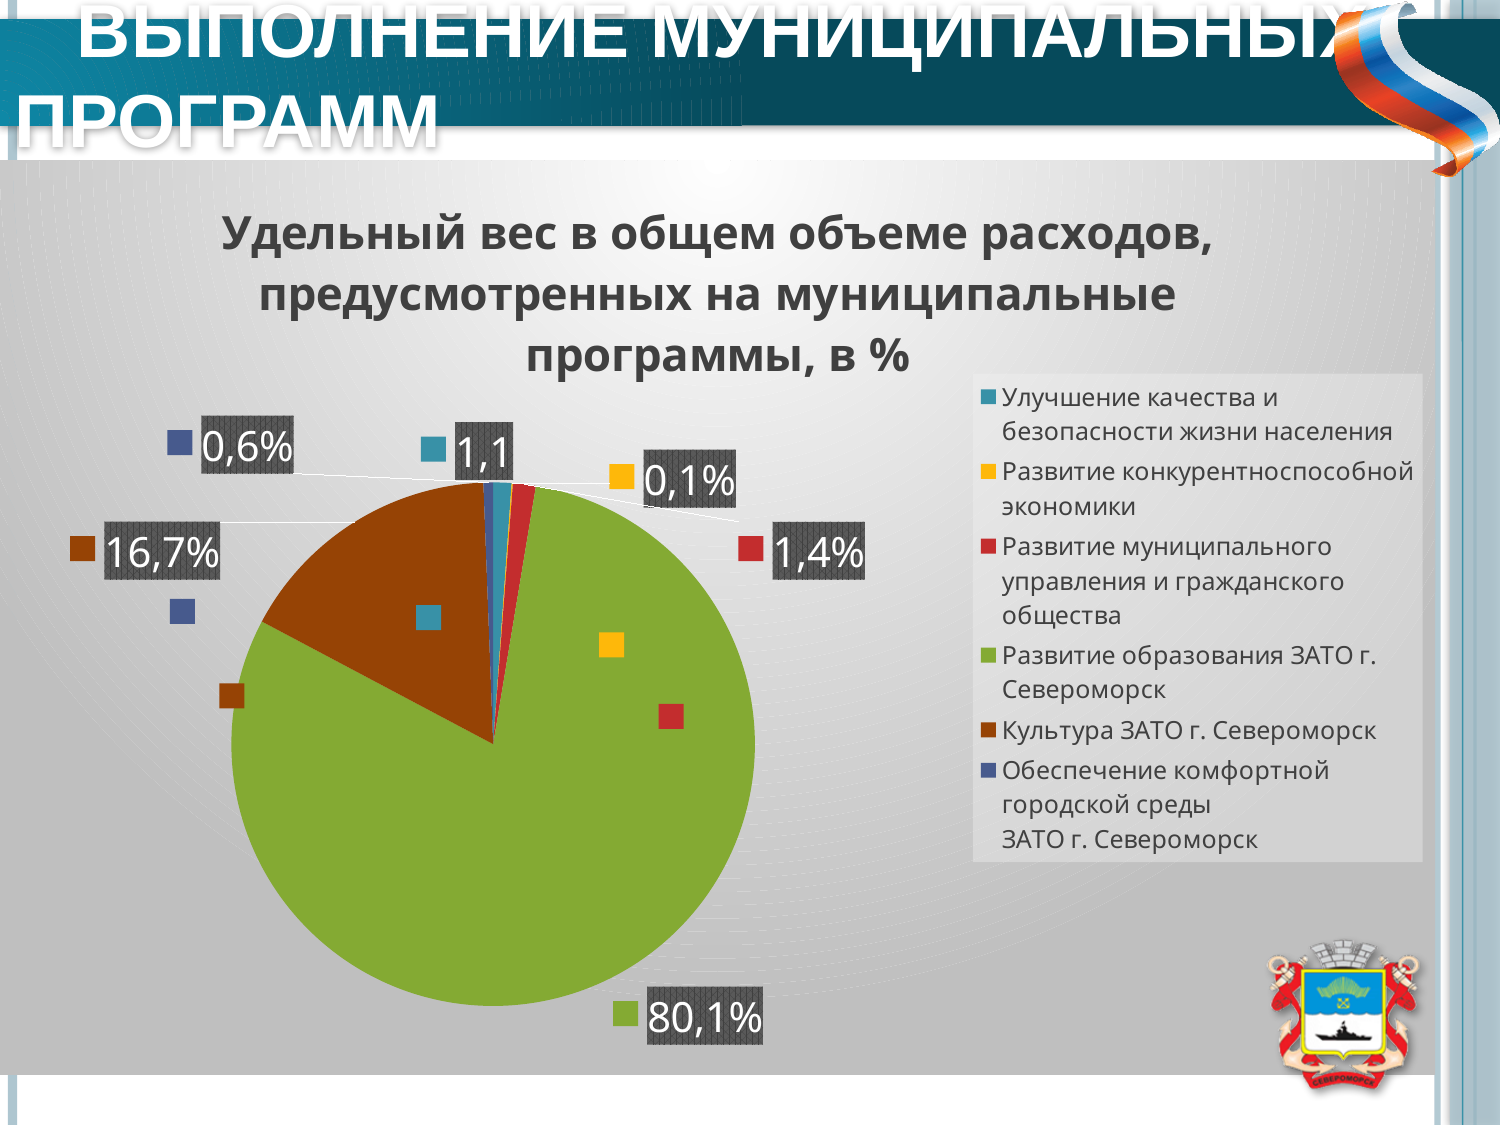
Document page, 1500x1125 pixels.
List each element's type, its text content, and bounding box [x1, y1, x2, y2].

picture [1257, 928, 1429, 1098]
text_box выполнение муниципальных программ [0, 19, 1322, 126]
picture [1328, 0, 1500, 181]
chart [0, 160, 1436, 1076]
